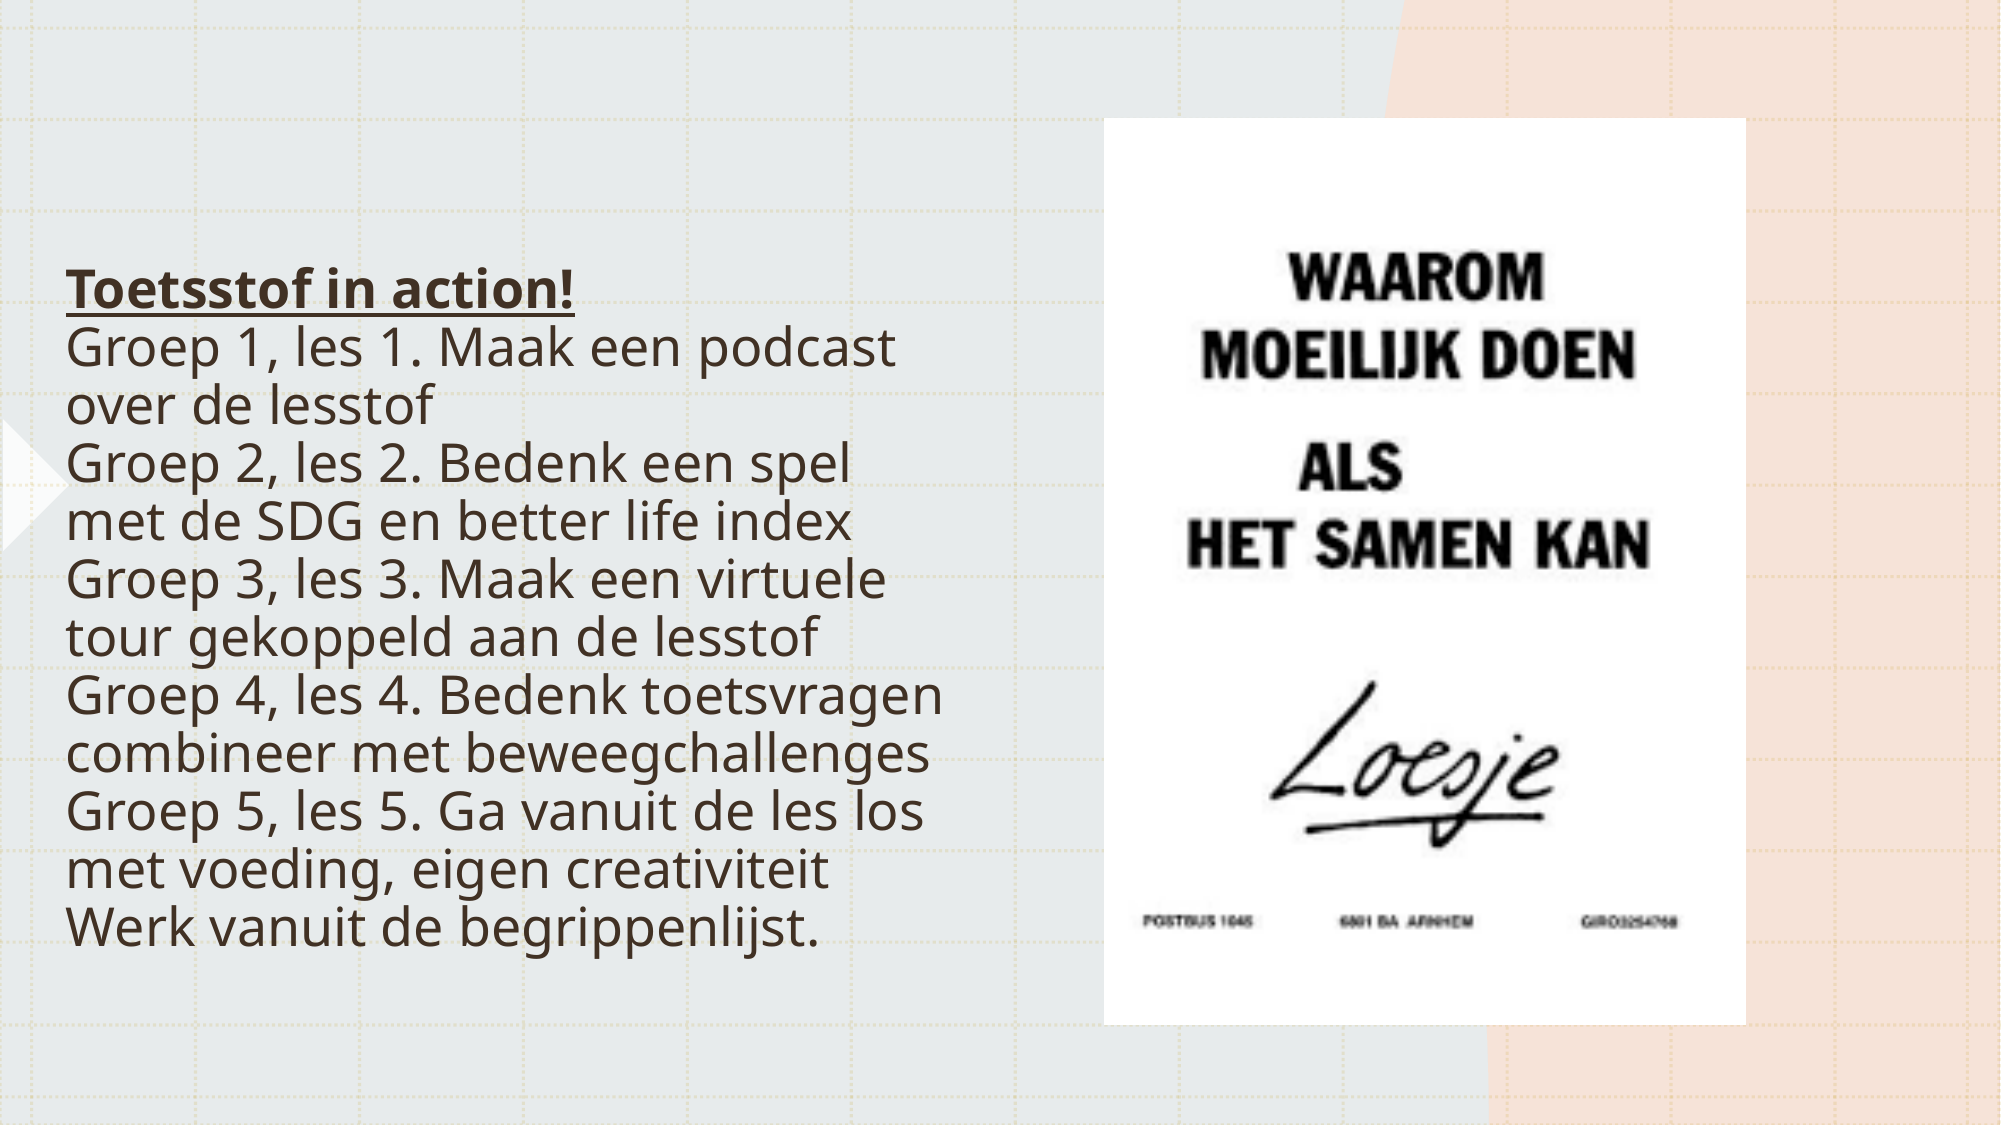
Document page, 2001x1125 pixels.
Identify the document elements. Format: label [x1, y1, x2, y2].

list [1104, 118, 1746, 1025]
text_box [0, 0, 2000, 1125]
